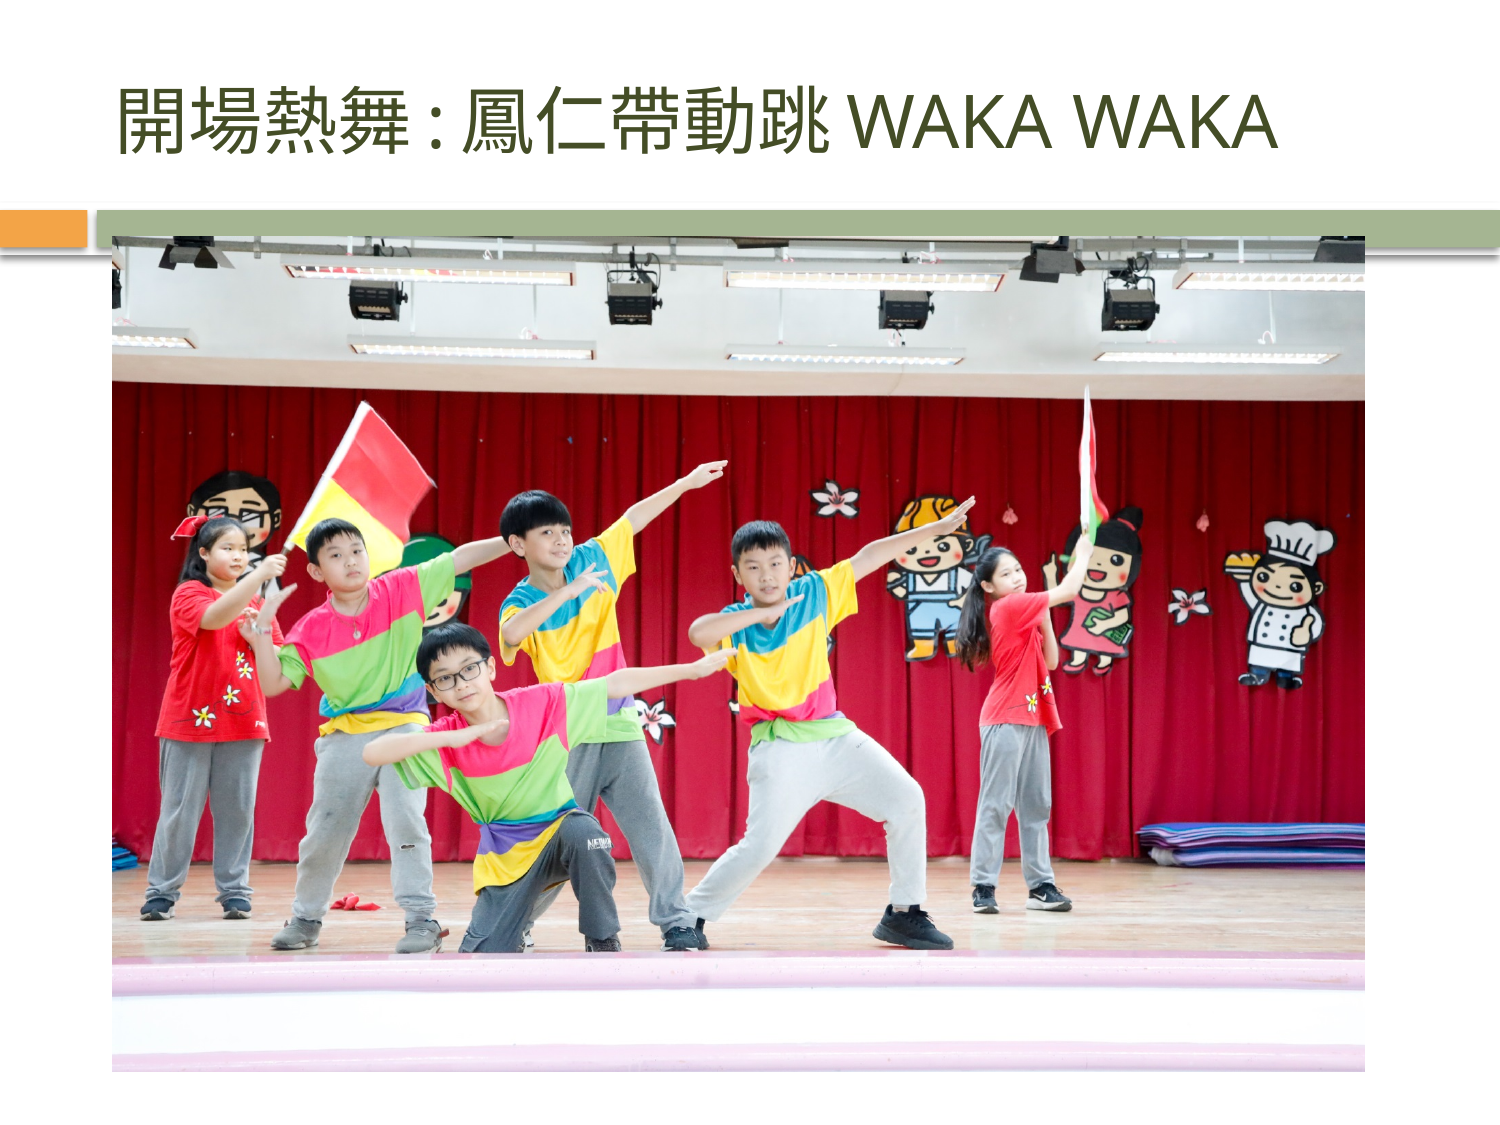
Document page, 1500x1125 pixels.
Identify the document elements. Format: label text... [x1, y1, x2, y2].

picture [111, 236, 1365, 1072]
title 開場熱舞:鳳仁帶動跳WAKA WAKA [99, 37, 1438, 200]
